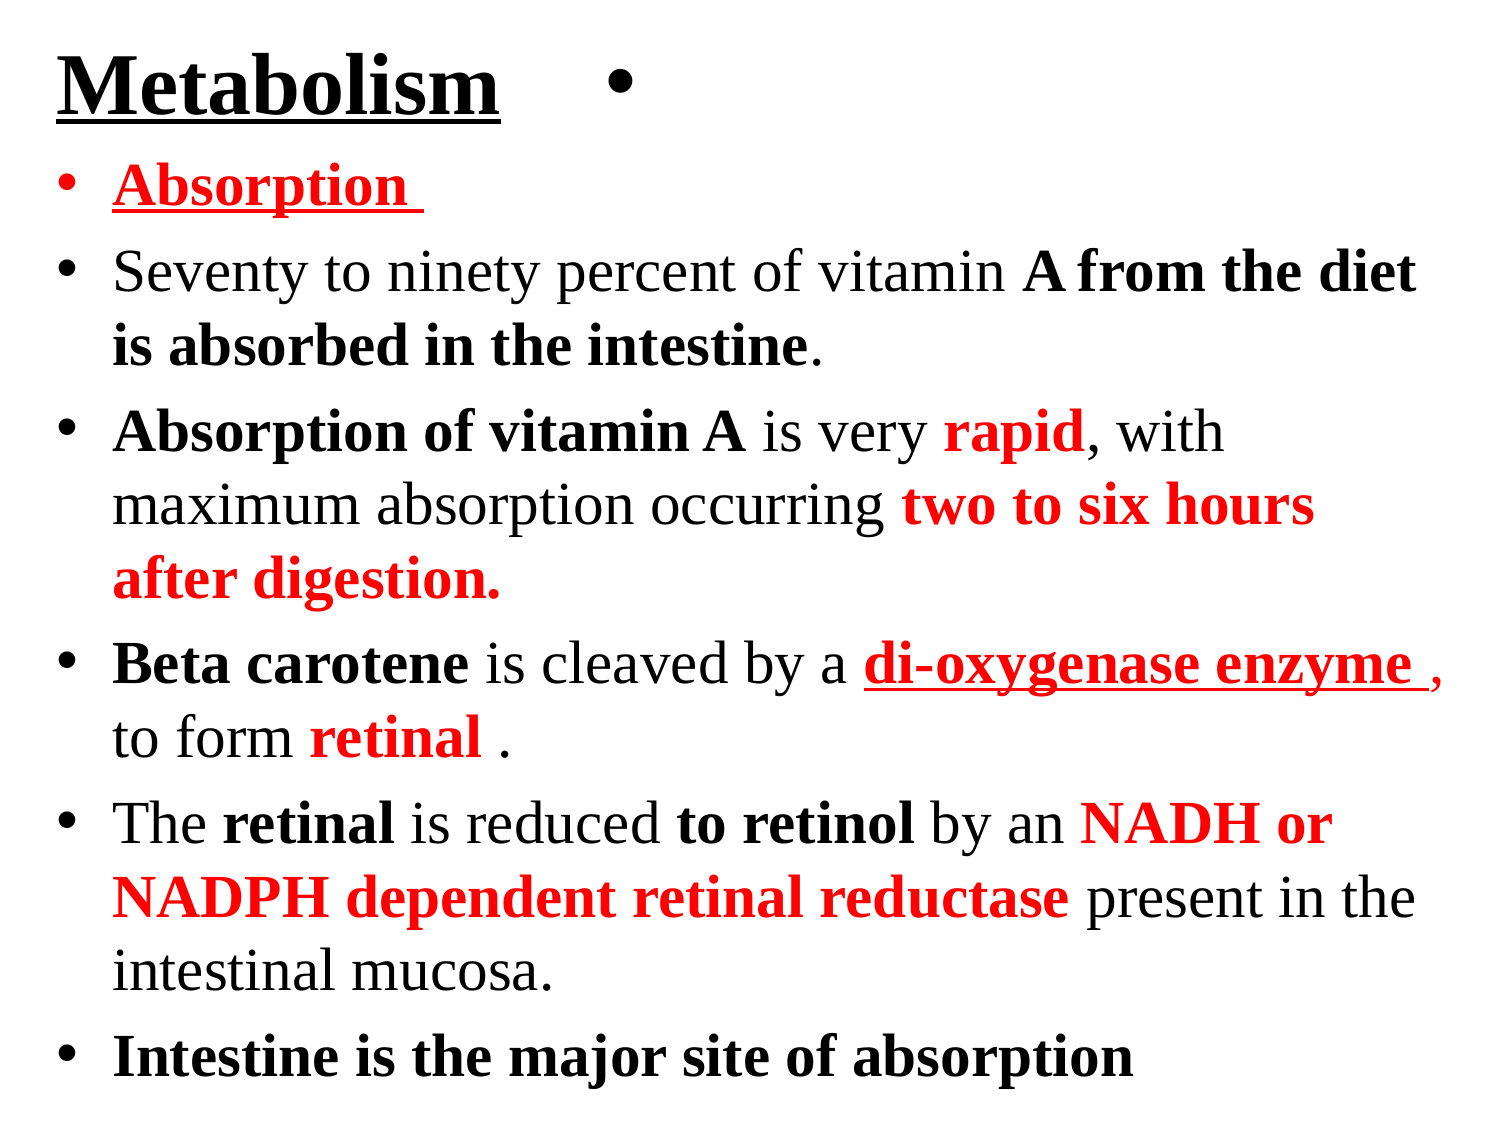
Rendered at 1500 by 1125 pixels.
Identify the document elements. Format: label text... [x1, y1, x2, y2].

list Metabolism Absorption Seventy to ninety percent of vitamin A from the diet is absorbed in the intestine. Absorption of vitamin A is very rapid, with maximum absorption occurring two to six hours after digestion. Beta carotene is cleaved by a di-oxygenase enzyme , to form retinal . The retinal is reduced to retinol by an NADH or NADPH dependent retinal reductase present in the intestinal mucosa. Intestine is the major site of absorption [41, 19, 1471, 1106]
